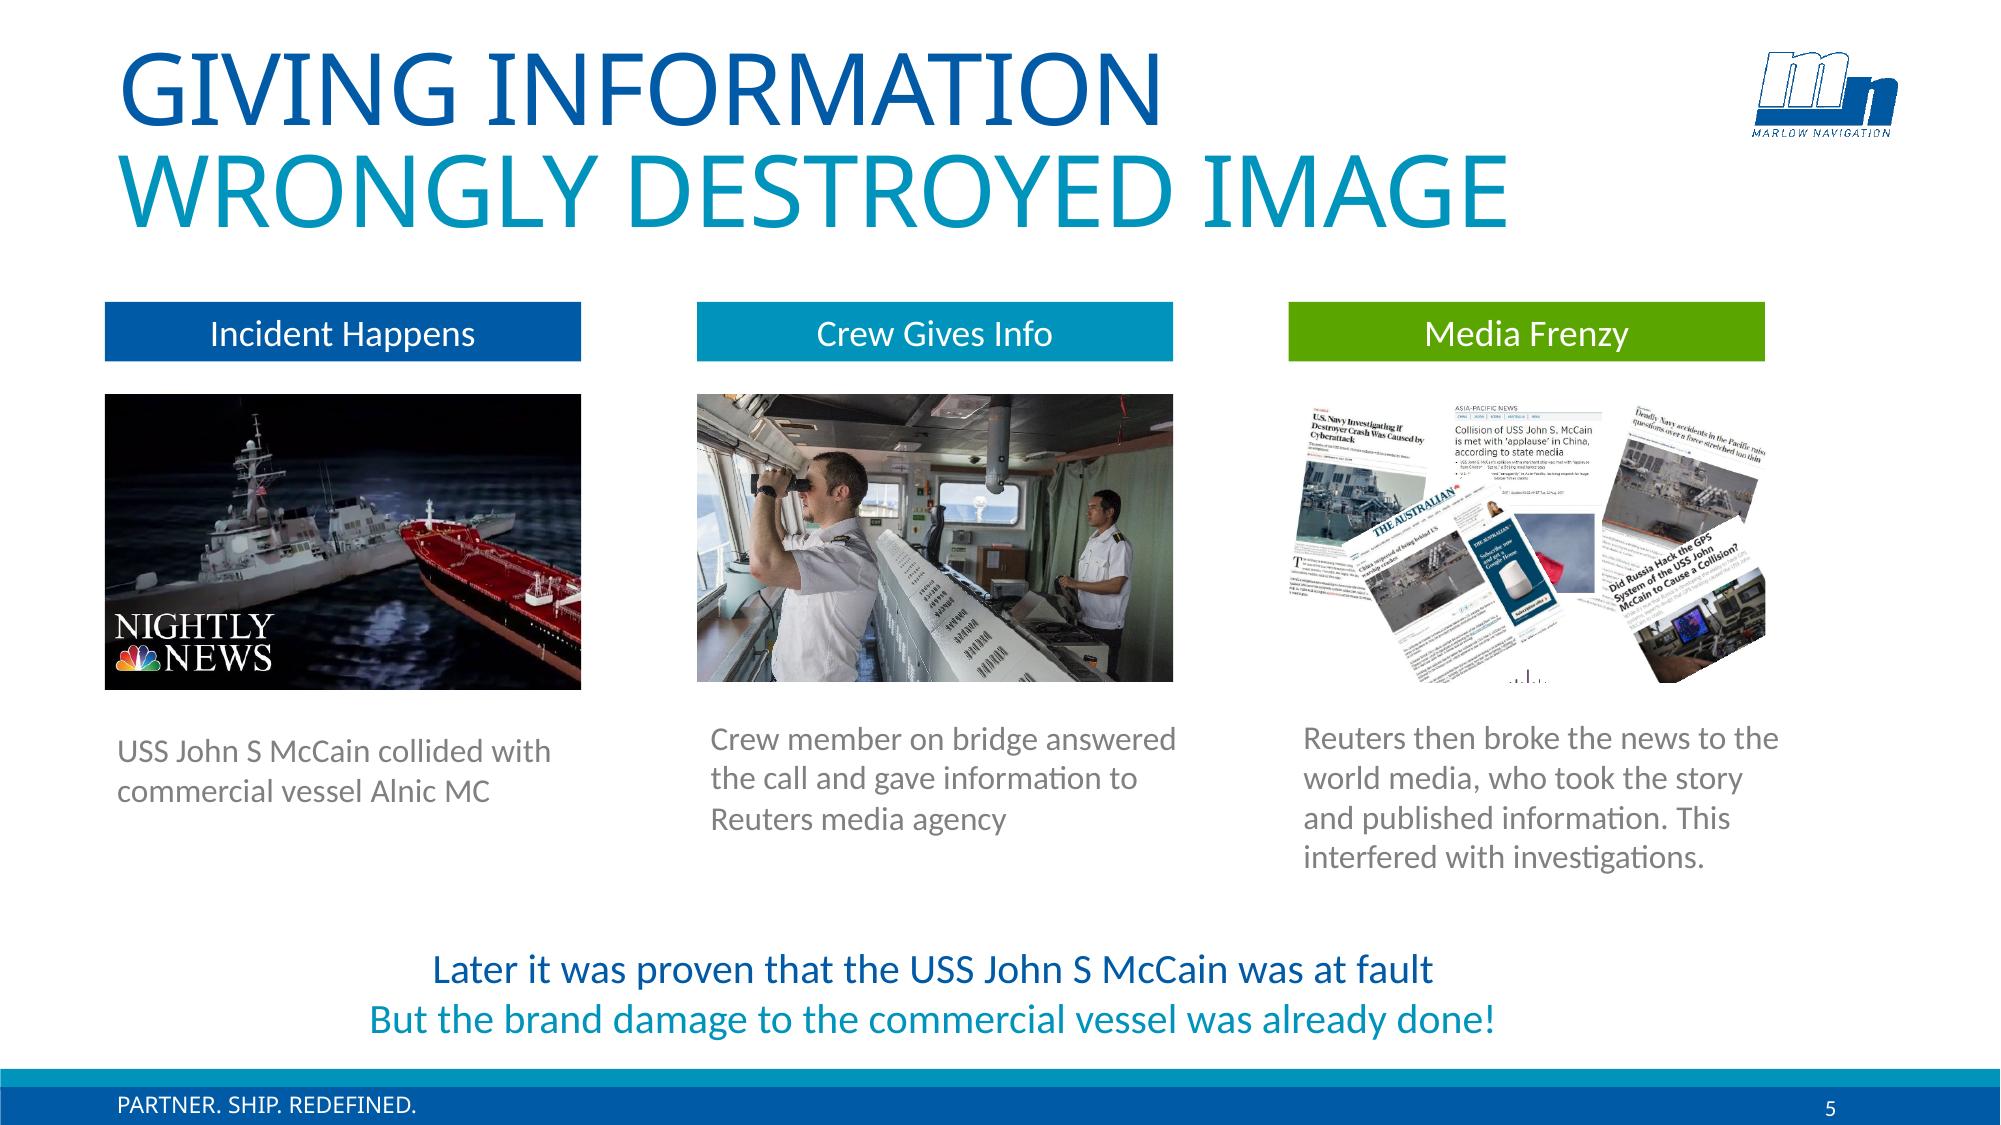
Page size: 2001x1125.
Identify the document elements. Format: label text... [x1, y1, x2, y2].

picture [1288, 393, 1766, 683]
text_box Reuters then broke the news to the world media, who took the story and published information. This interfered with investigations. [1288, 708, 1804, 883]
picture [1752, 52, 1898, 137]
text_box Later it was proven that the USS John S McCain was at fault But the brand damage to the commercial vessel was already done! [102, 934, 1765, 1049]
text_box Crew Gives Info [697, 301, 1174, 362]
text_box GIVING INFORMATION WRONGLY DESTROYED IMAGE [102, 17, 1709, 256]
text_box USS John S McCain collided with commercial vessel Alnic MC [102, 721, 579, 816]
text_box Crew member on bridge answered the call and gave information to Reuters media agency [695, 709, 1211, 844]
text_box Incident Happens [104, 301, 582, 362]
picture [696, 393, 1174, 683]
text_box Media Frenzy [1288, 301, 1765, 362]
picture [104, 393, 582, 691]
